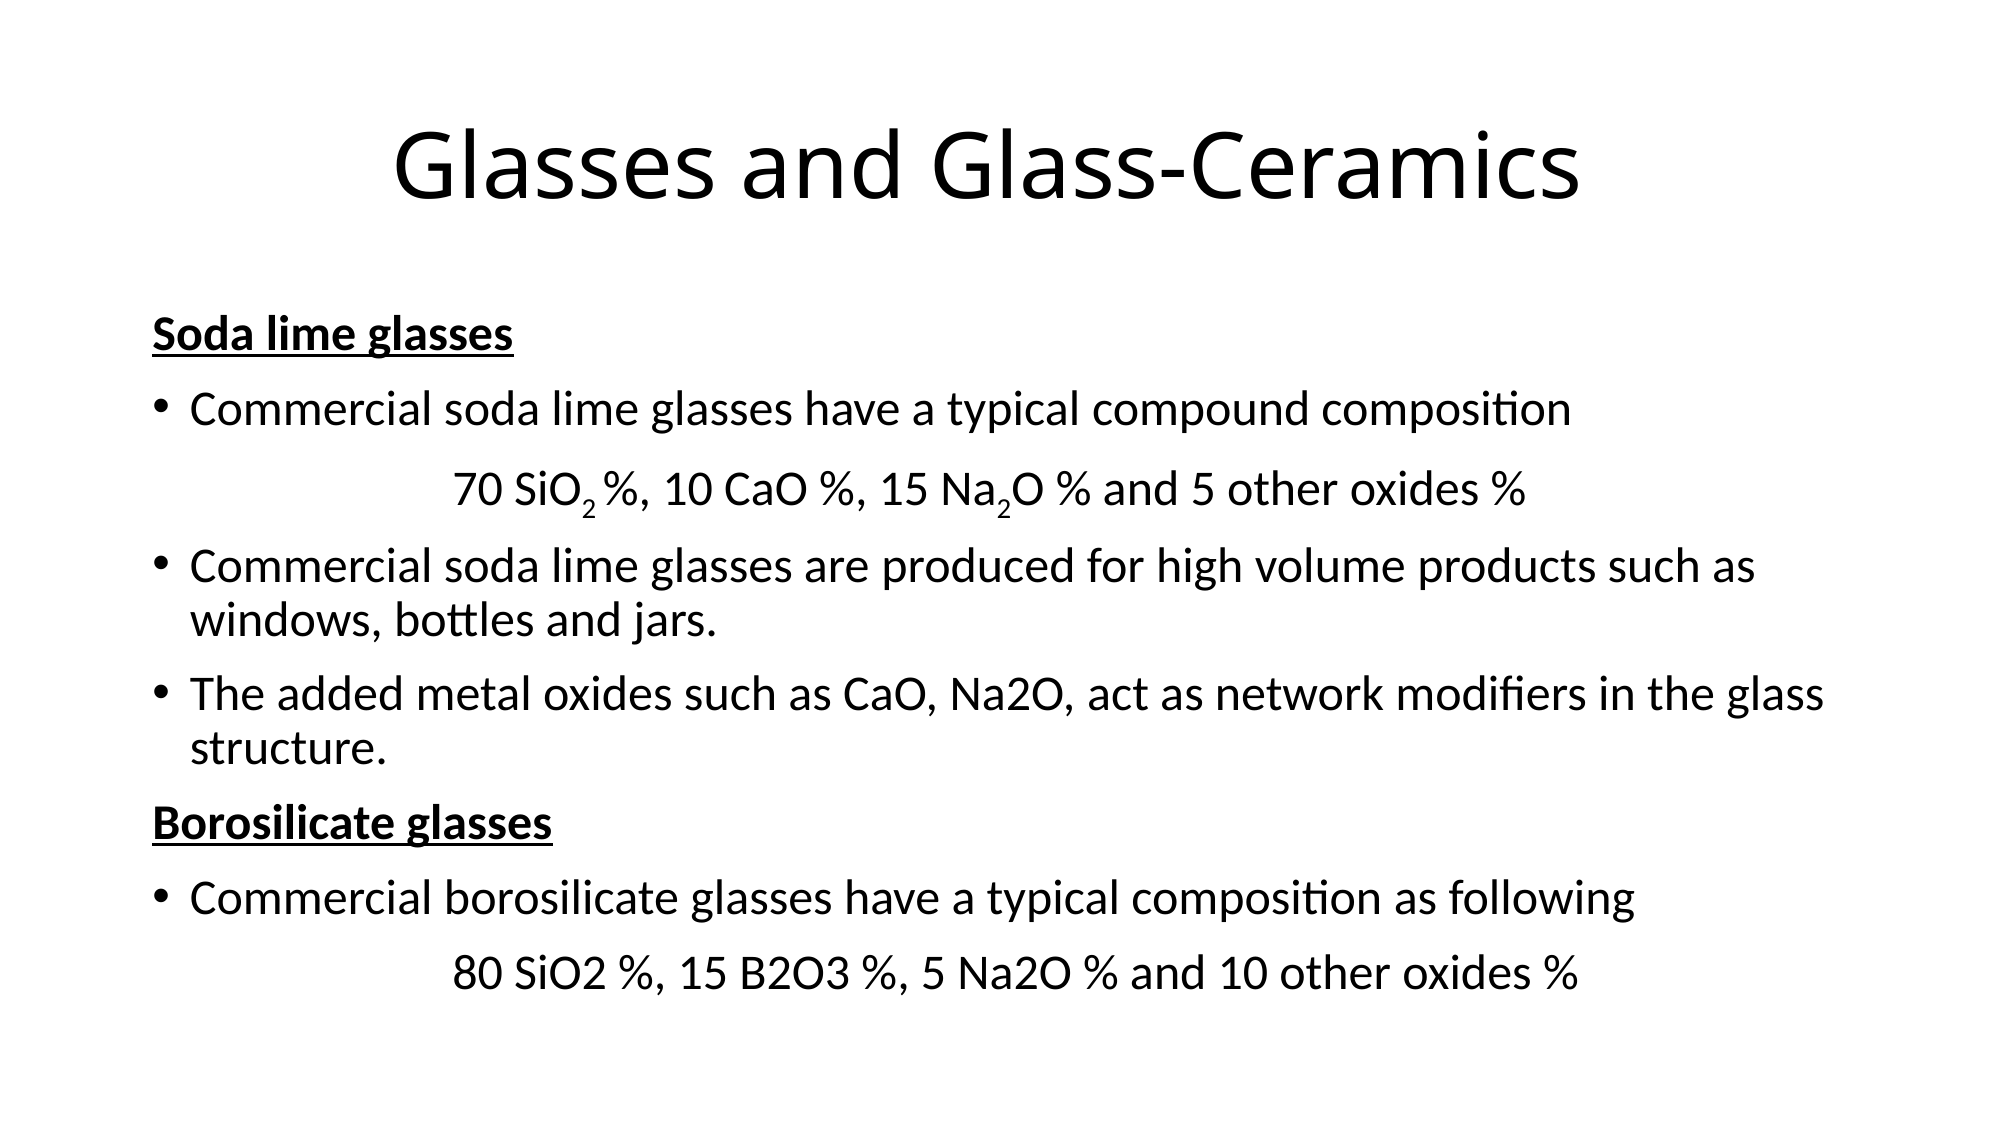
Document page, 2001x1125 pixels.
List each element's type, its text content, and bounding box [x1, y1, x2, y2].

list Soda lime glasses Commercial soda lime glasses have a typical compound composition 70 SiO2 %, 10 CaO %, 15 Na2O % and 5 other oxides % Commercial soda lime glasses are produced for high volume products such as windows, bottles and jars. The added metal oxides such as CaO, Na2O, act as network modifiers in the glass structure. Borosilicate glasses Commercial borosilicate glasses have a typical composition as following 80 SiO2 %, 15 B2O3 %, 5 Na2O % and 10 other oxides % [137, 299, 1863, 1014]
title Glasses and Glass-Ceramics [137, 59, 1863, 278]
